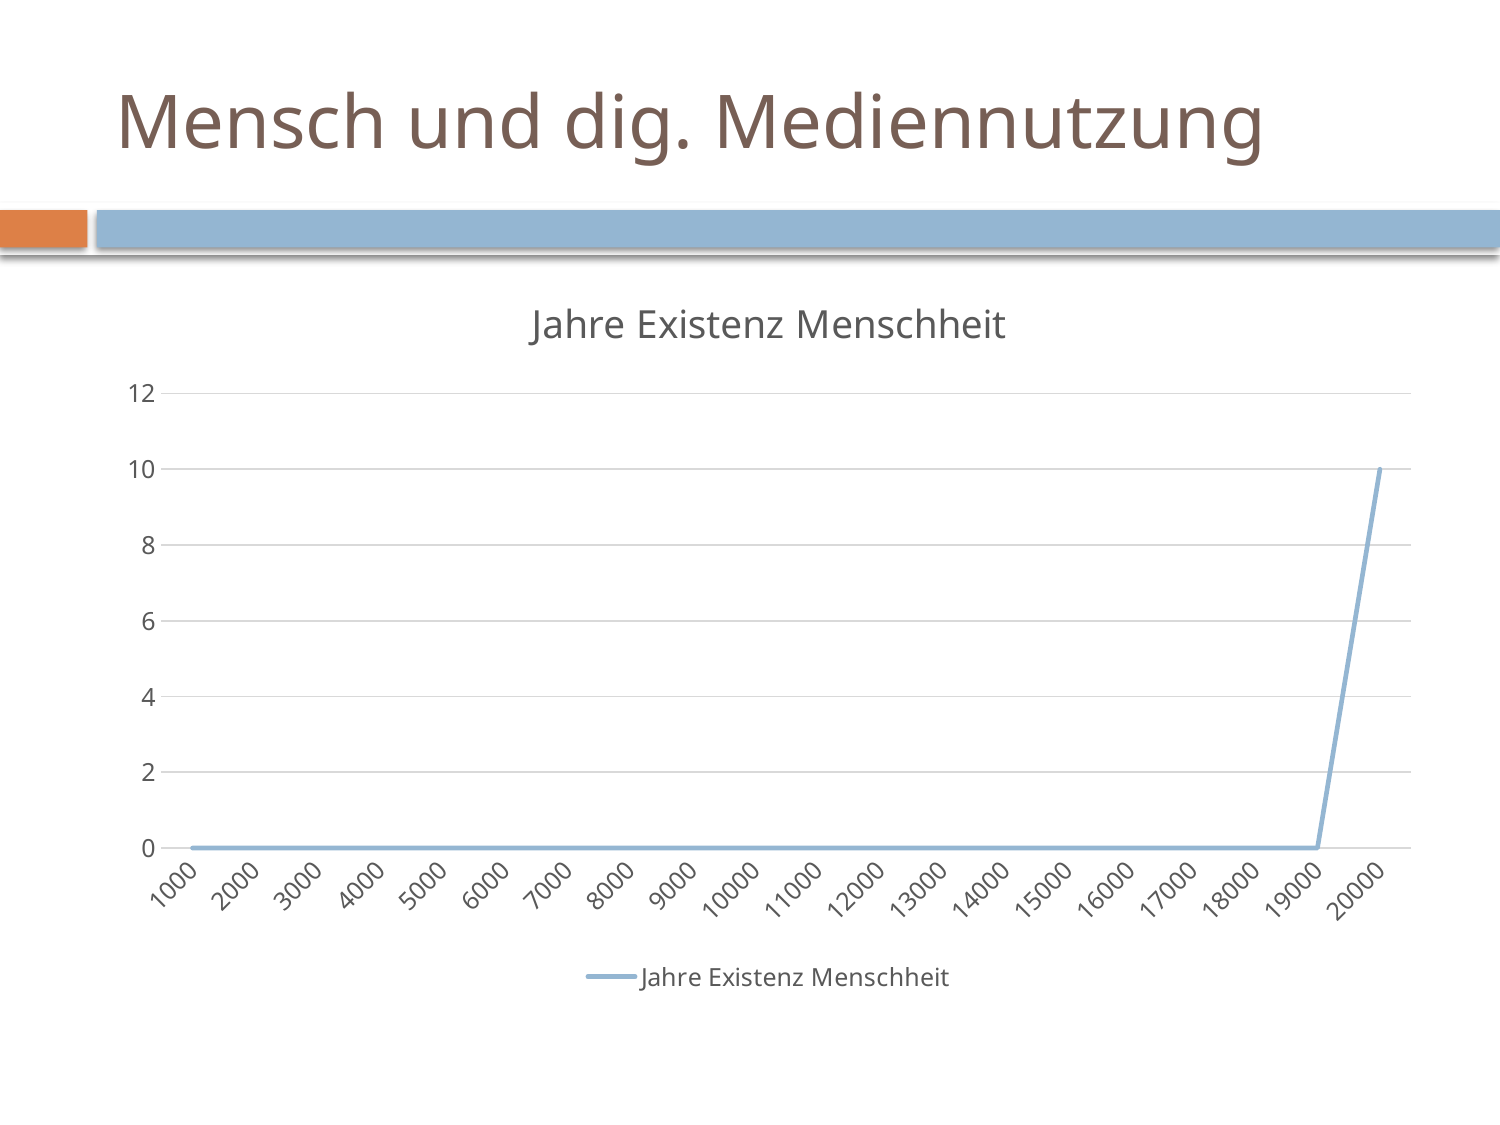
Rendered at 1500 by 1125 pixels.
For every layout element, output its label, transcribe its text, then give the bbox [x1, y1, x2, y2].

title Mensch und dig. Mediennutzung [100, 37, 1438, 200]
chart [100, 262, 1439, 1001]
